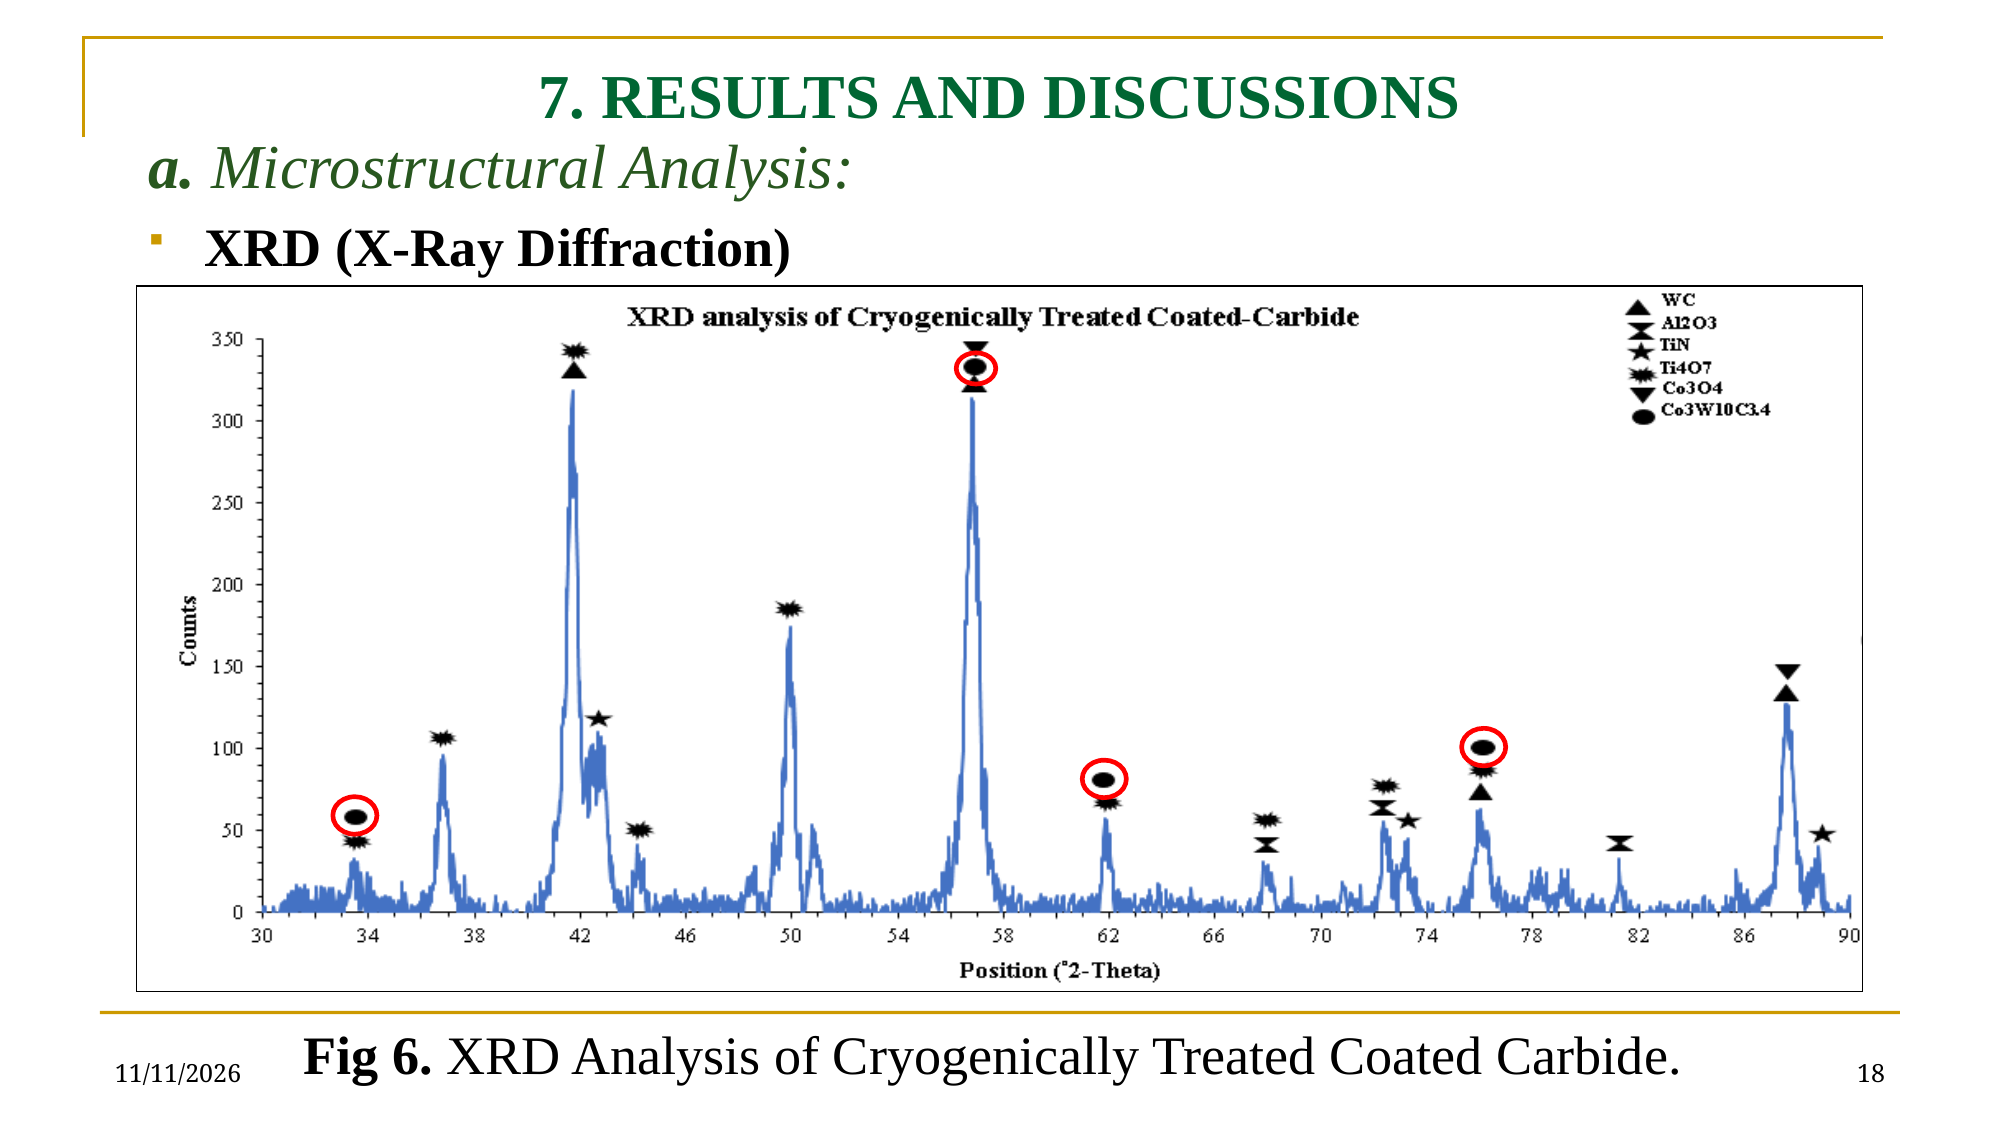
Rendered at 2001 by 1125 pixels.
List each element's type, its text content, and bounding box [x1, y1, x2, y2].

picture [137, 286, 1863, 992]
list a. Microstructural Analysis: XRD (X-Ray Diffraction) [133, 118, 1859, 289]
text_box Fig 6. XRD Analysis of Cryogenically Treated Coated Carbide. [288, 1013, 1712, 1093]
title 7. RESULTS AND DISCUSSIONS [137, 48, 1863, 151]
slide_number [99, 1023, 567, 1100]
slide_number 18 [1433, 1023, 1901, 1100]
